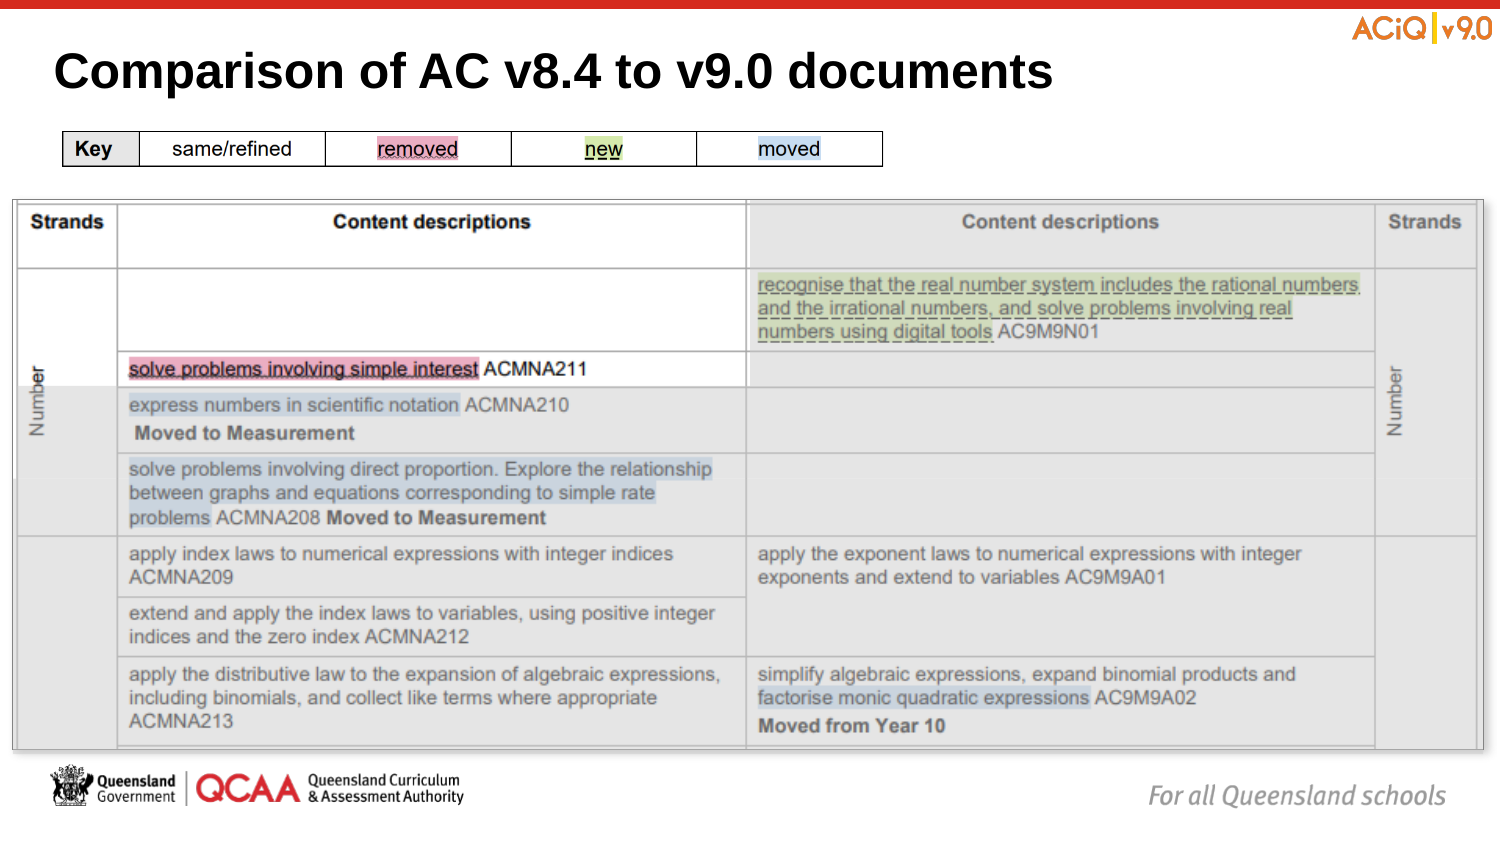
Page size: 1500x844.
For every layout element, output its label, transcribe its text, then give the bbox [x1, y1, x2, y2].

picture [50, 764, 464, 806]
picture [1149, 784, 1446, 809]
picture [1352, 12, 1492, 44]
picture [12, 199, 1484, 750]
text_box [12, 750, 1484, 755]
picture [51, 123, 895, 177]
title Comparison of AC v8.4 to v9.0 documents [53, 45, 1448, 105]
